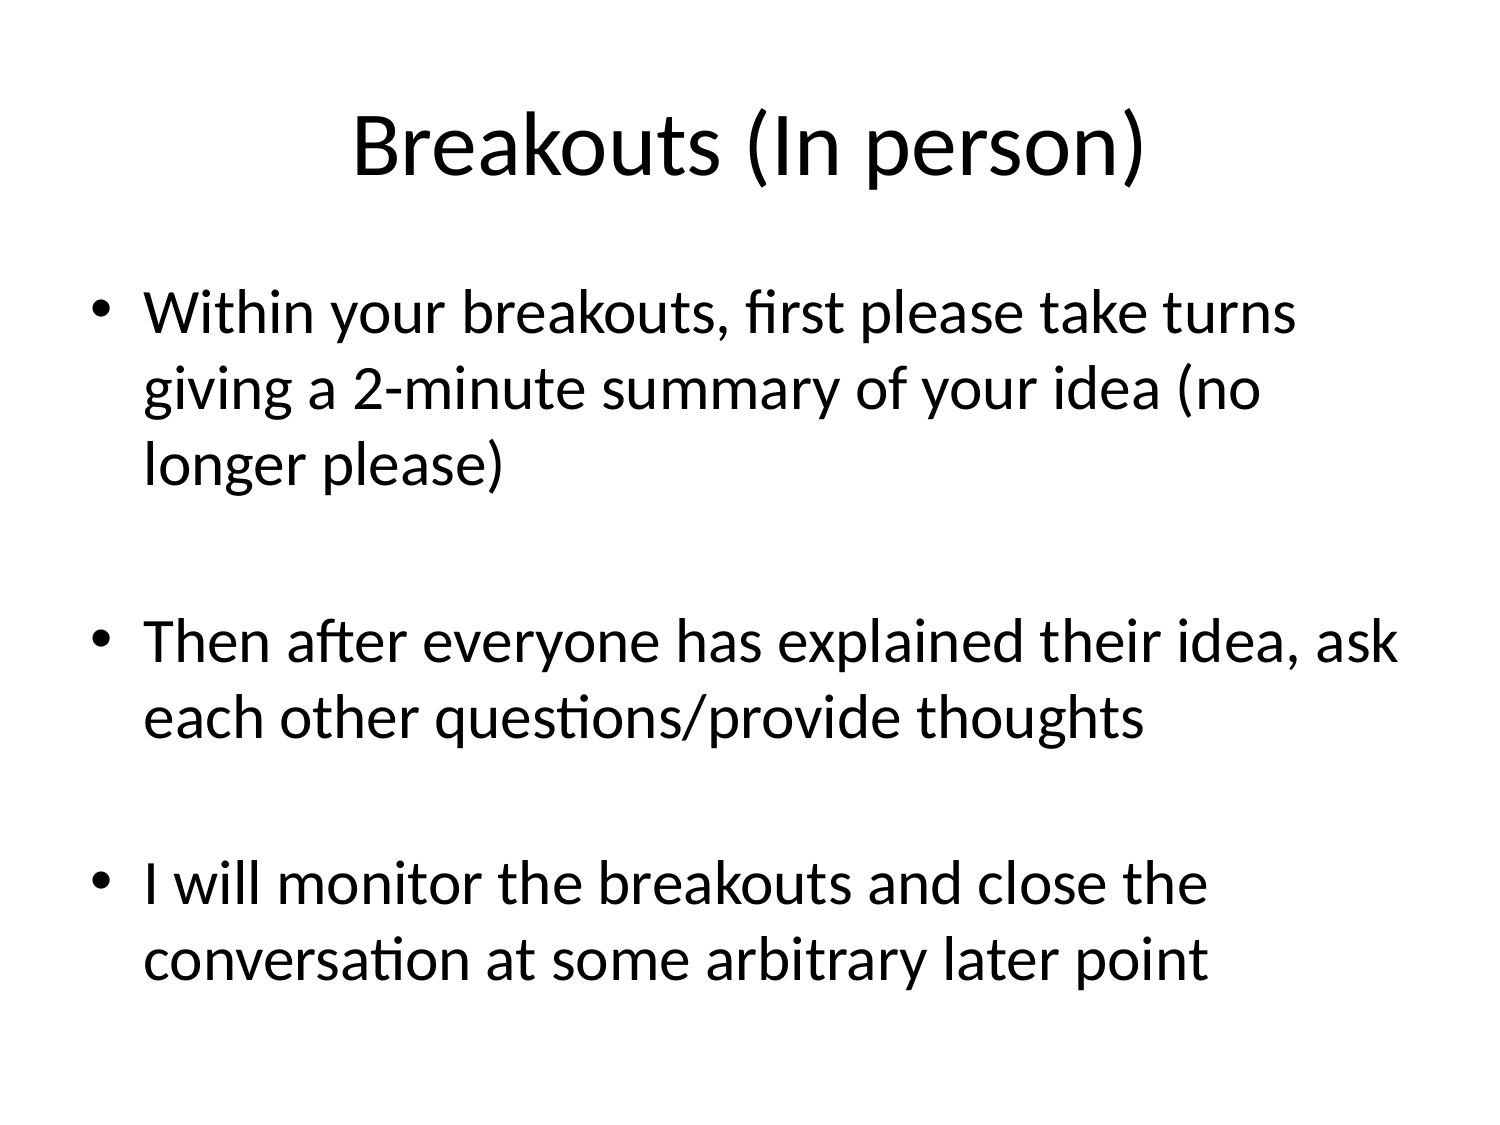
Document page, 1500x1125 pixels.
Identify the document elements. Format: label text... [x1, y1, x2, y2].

list Within your breakouts, first please take turns giving a 2-minute summary of your idea (no longer please) Then after everyone has explained their idea, ask each other questions/provide thoughts I will monitor the breakouts and close the conversation at some arbitrary later point [75, 262, 1425, 1005]
title Breakouts (In person) [75, 45, 1425, 233]
